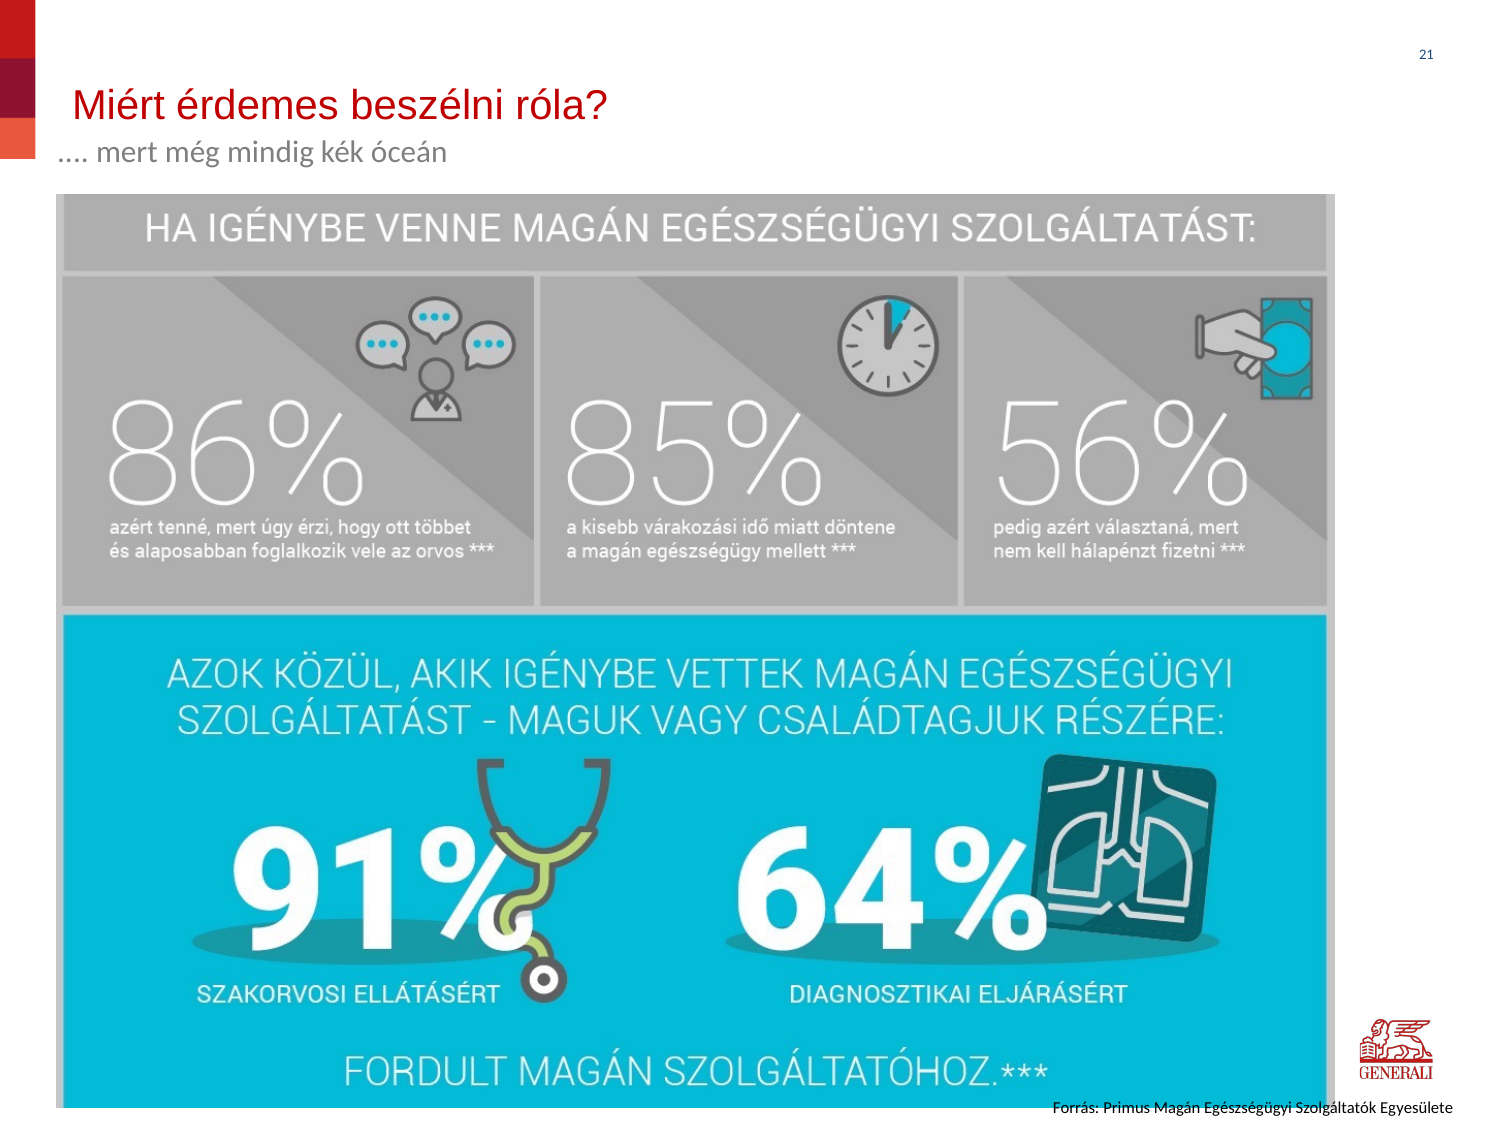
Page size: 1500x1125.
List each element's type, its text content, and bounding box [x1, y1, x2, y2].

text_box Forrás: Primus Magán Egészségügyi Szolgáltatók Egyesülete [1038, 1089, 1469, 1125]
picture [56, 194, 1337, 1108]
title Miért érdemes beszélni róla? [56, 74, 1433, 132]
slide_number 21 [1400, 44, 1434, 75]
subtitle .... mert még mindig kék óceán [56, 132, 1433, 195]
